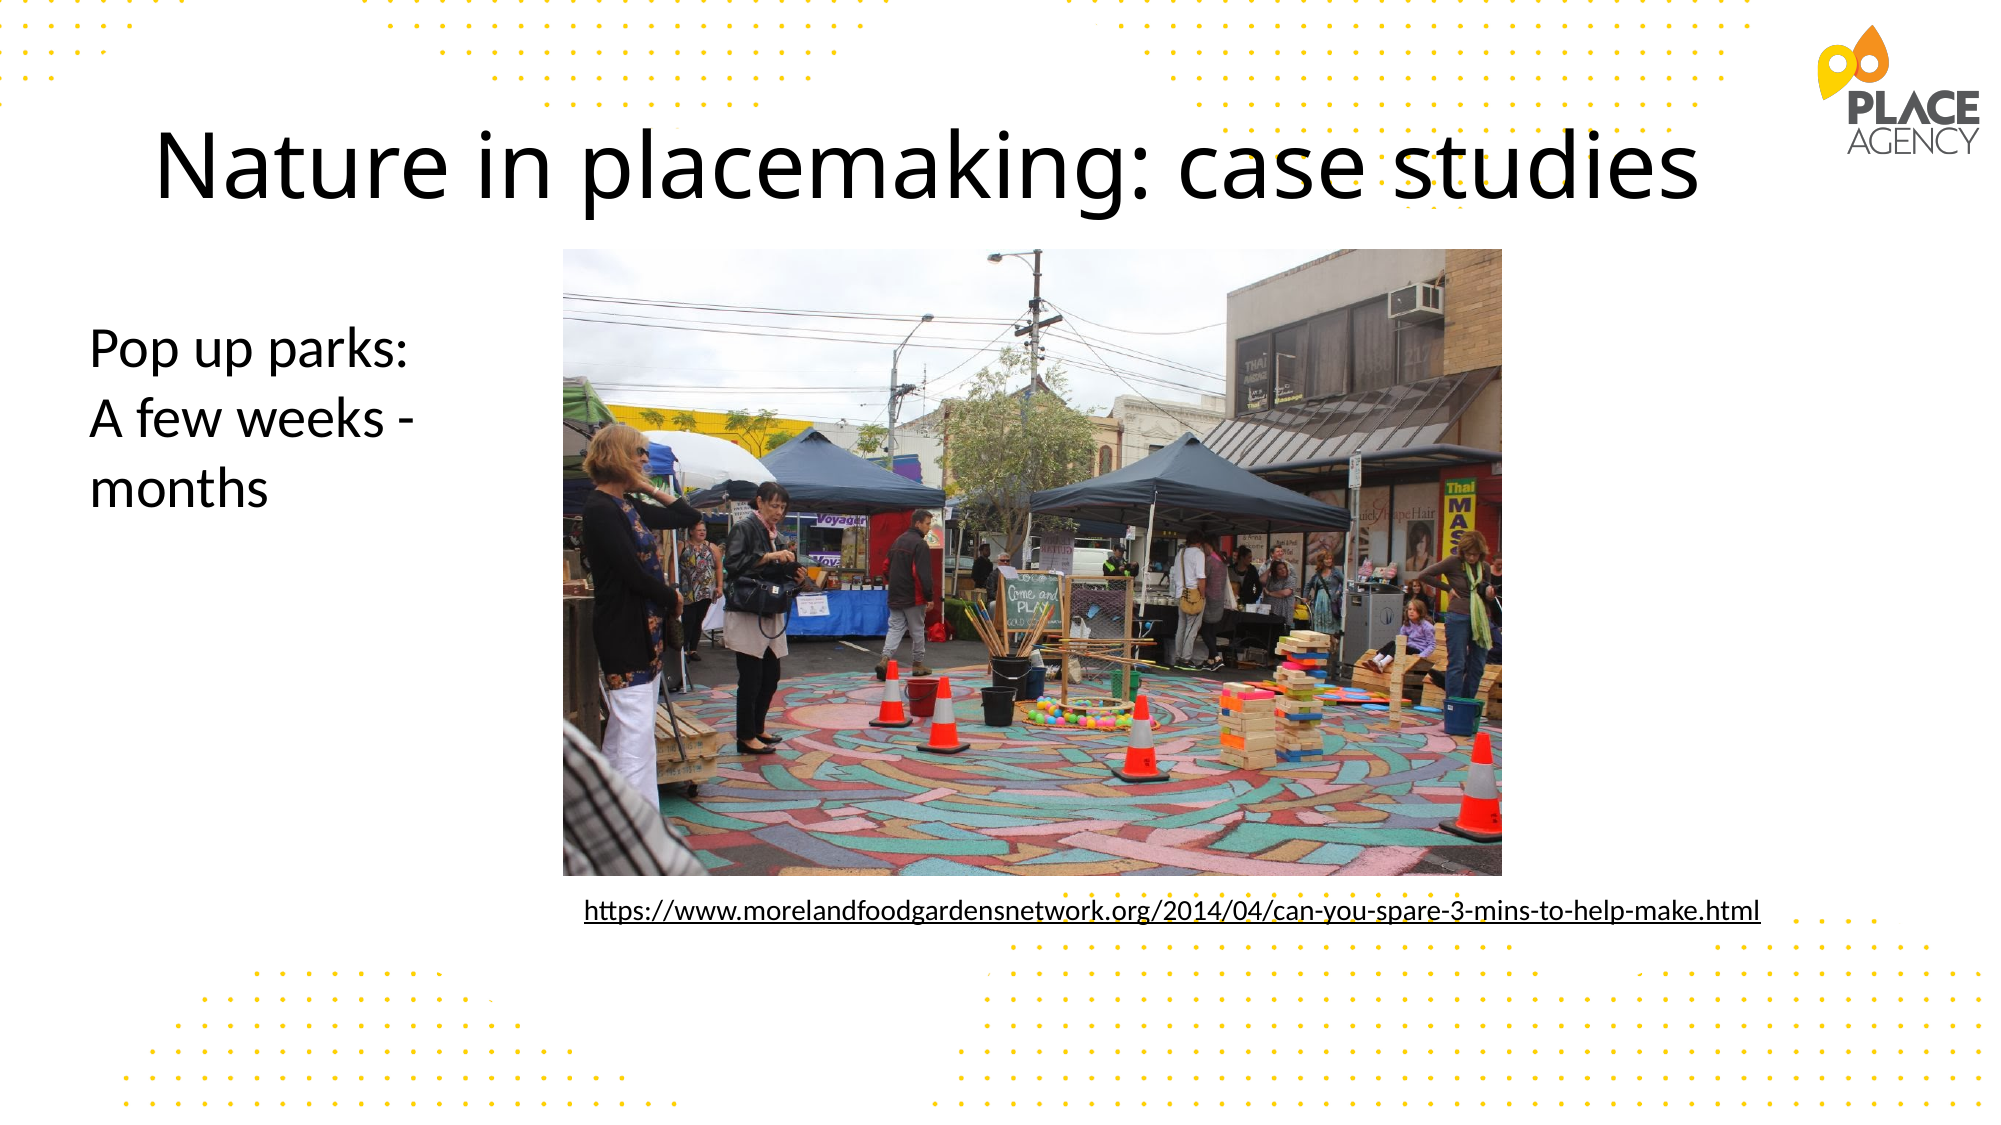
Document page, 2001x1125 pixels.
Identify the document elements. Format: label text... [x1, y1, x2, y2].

text_box Pop up parks: A few weeks - months [75, 302, 500, 527]
text_box https://www.morelandfoodgardensnetwork.org/2014/04/can-you-spare-3-mins-to-help-make.html [296, 883, 1783, 934]
picture [0, 0, 2000, 1125]
title Nature in placemaking: case studies [137, 59, 1863, 278]
